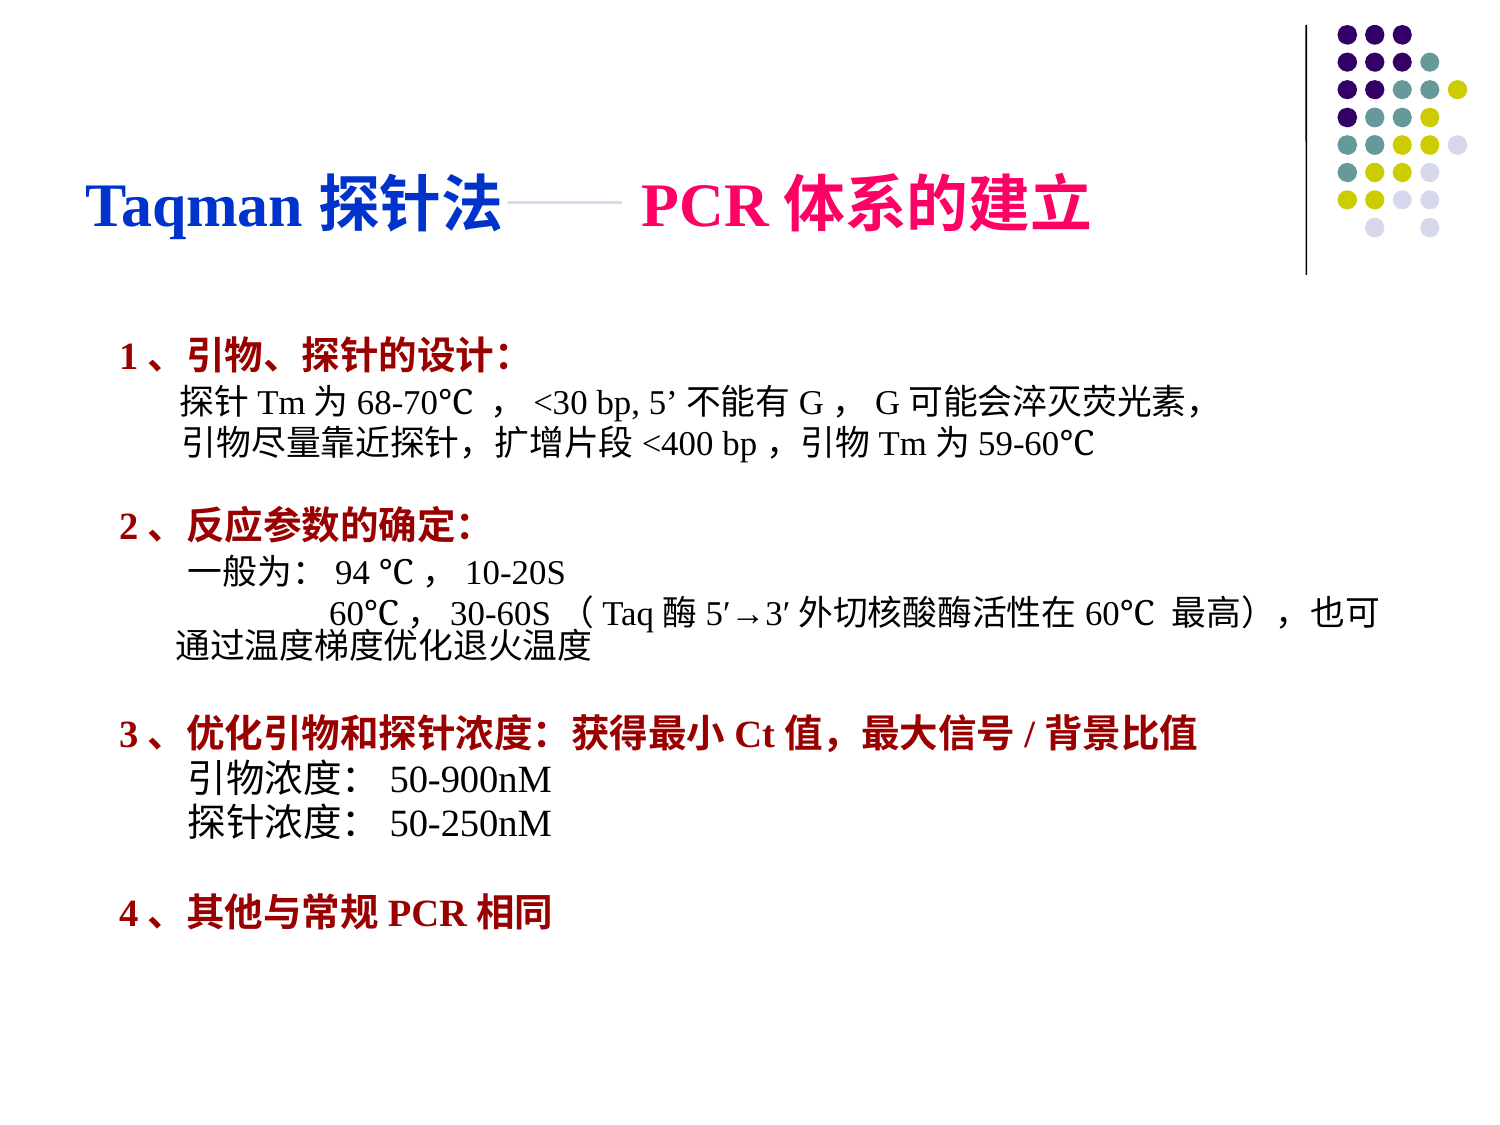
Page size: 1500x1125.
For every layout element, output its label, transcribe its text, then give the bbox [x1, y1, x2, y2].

text_box Taqman探针法——PCR体系的建立 [71, 157, 1232, 247]
list 1、引物、探针的设计： 探针Tm为68-70℃ ，<30 bp, 5’不能有G，G可能会淬灭荧光素， 引物尽量靠近探针，扩增片段<400 bp，引物Tm为59-60℃ 2、反应参数的确定： 一般为：94 ℃，10-20S 60℃，30-60S（Taq酶5′→3′外切核酸酶活性在60℃ 最高），也可通过温度梯度优化退火温度 3、优化引物和探针浓度：获得最小Ct值，最大信号/背景比值 引物浓度：50-900nM 探针浓度：50-250nM 4、其他与常规PCR相同 [104, 332, 1419, 1012]
